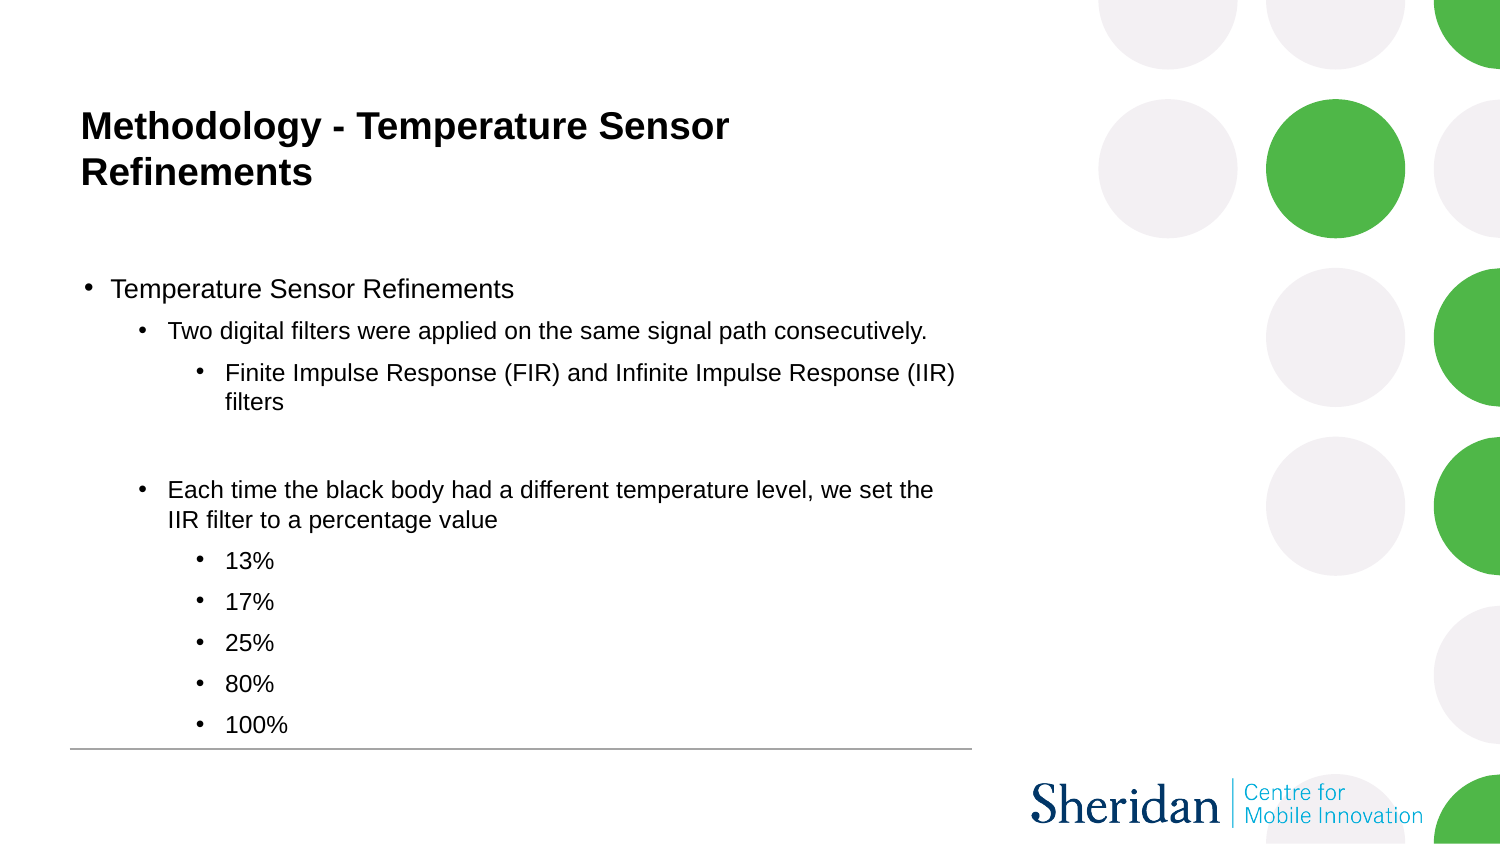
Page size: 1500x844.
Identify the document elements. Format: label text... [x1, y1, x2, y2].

list Temperature Sensor Refinements Two digital filters were applied on the same signal path consecutively. Finite Impulse Response (FIR) and Infinite Impulse Response (IIR) filters Each time the black body had a different temperature level, we set the IIR filter to a percentage value 13% 17% 25% 80% 100% [69, 265, 972, 745]
title Methodology - Temperature Sensor Refinements [69, 94, 972, 251]
picture [1030, 778, 1422, 828]
